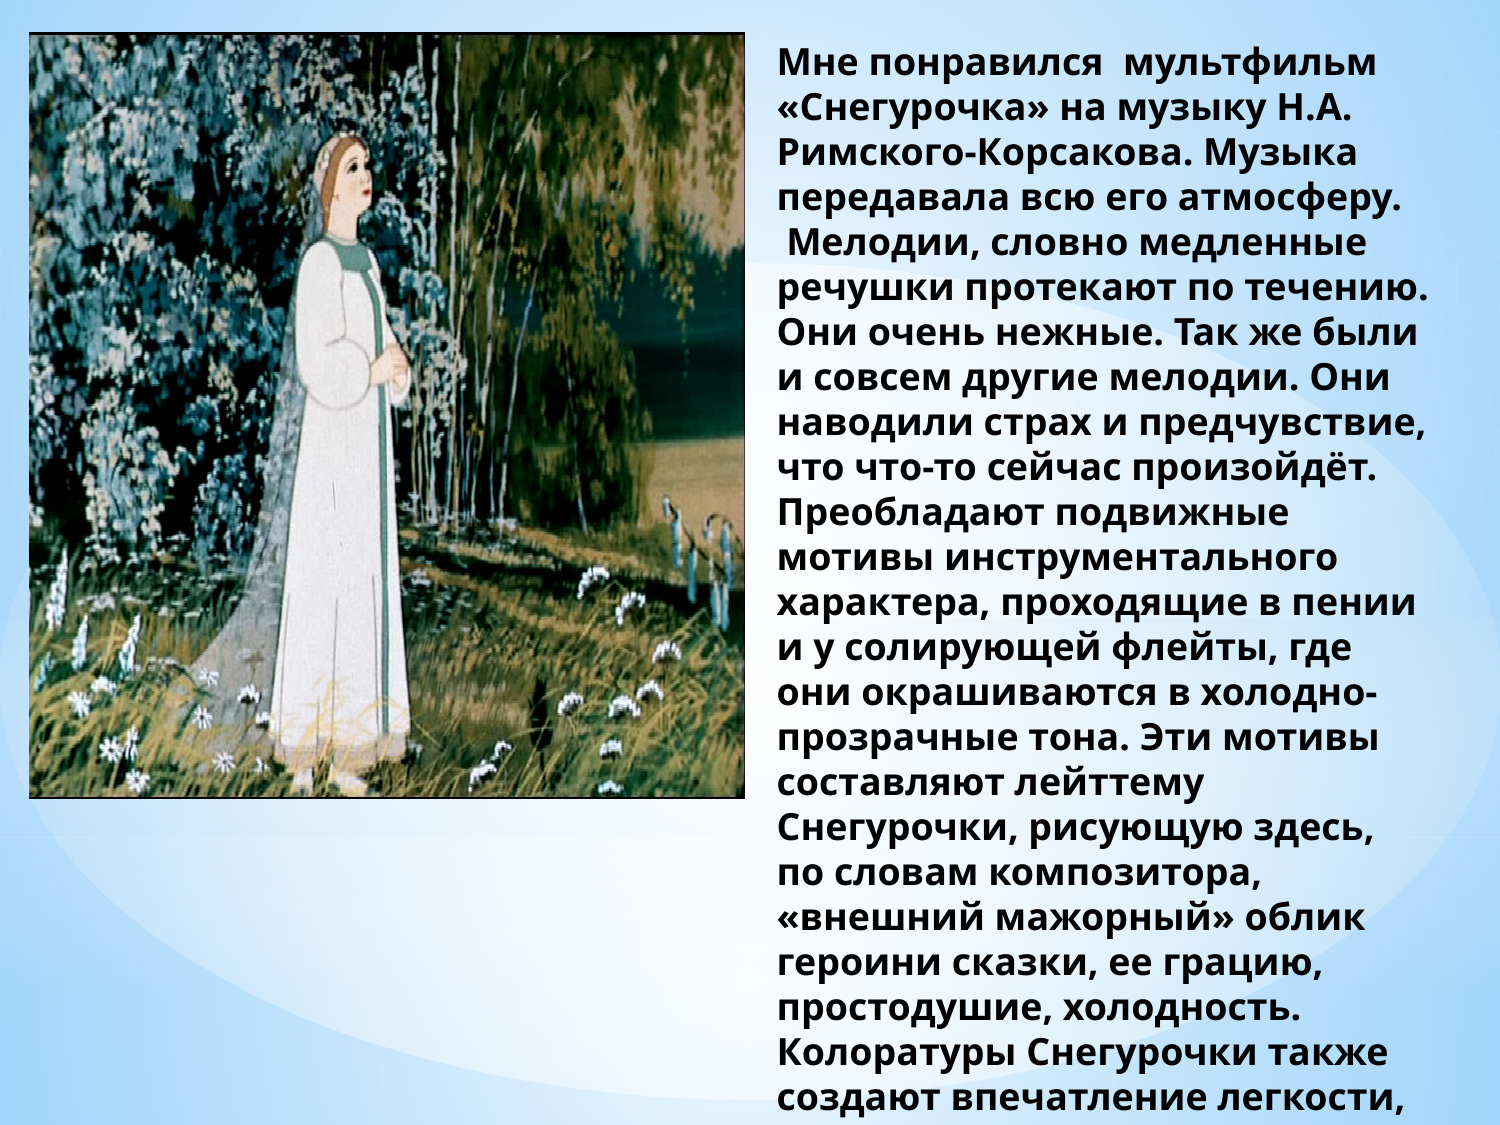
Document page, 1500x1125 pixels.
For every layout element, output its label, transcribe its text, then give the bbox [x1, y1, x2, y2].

picture [29, 32, 745, 799]
text_box Мне понравился мультфильм «Снегурочка» на музыку Н.А. Римского-Корсакова. Музыка передавала всю его атмосферу. Мелодии, словно медленные речушки протекают по течению. Они очень нежные. Так же были и совсем другие мелодии. Они наводили страх и предчувствие, что что-то сейчас произойдёт. Преобладают подвижные мотивы инструментального характера, проходящие в пении и у солирующей флейты, где они окрашиваются в холодно-прозрачные тона. Эти мотивы составляют лейттему Снегурочки, рисующую здесь, по словам композитора, «внешний мажорный» облик героини сказки, ее грацию, простодушие, холодность. Колоратуры Снегурочки также создают впечатление легкости, воздушности. Рождаясь из интонации «ауканья», они воспринимаются как один из «голосов природы». [761, 30, 1447, 1125]
